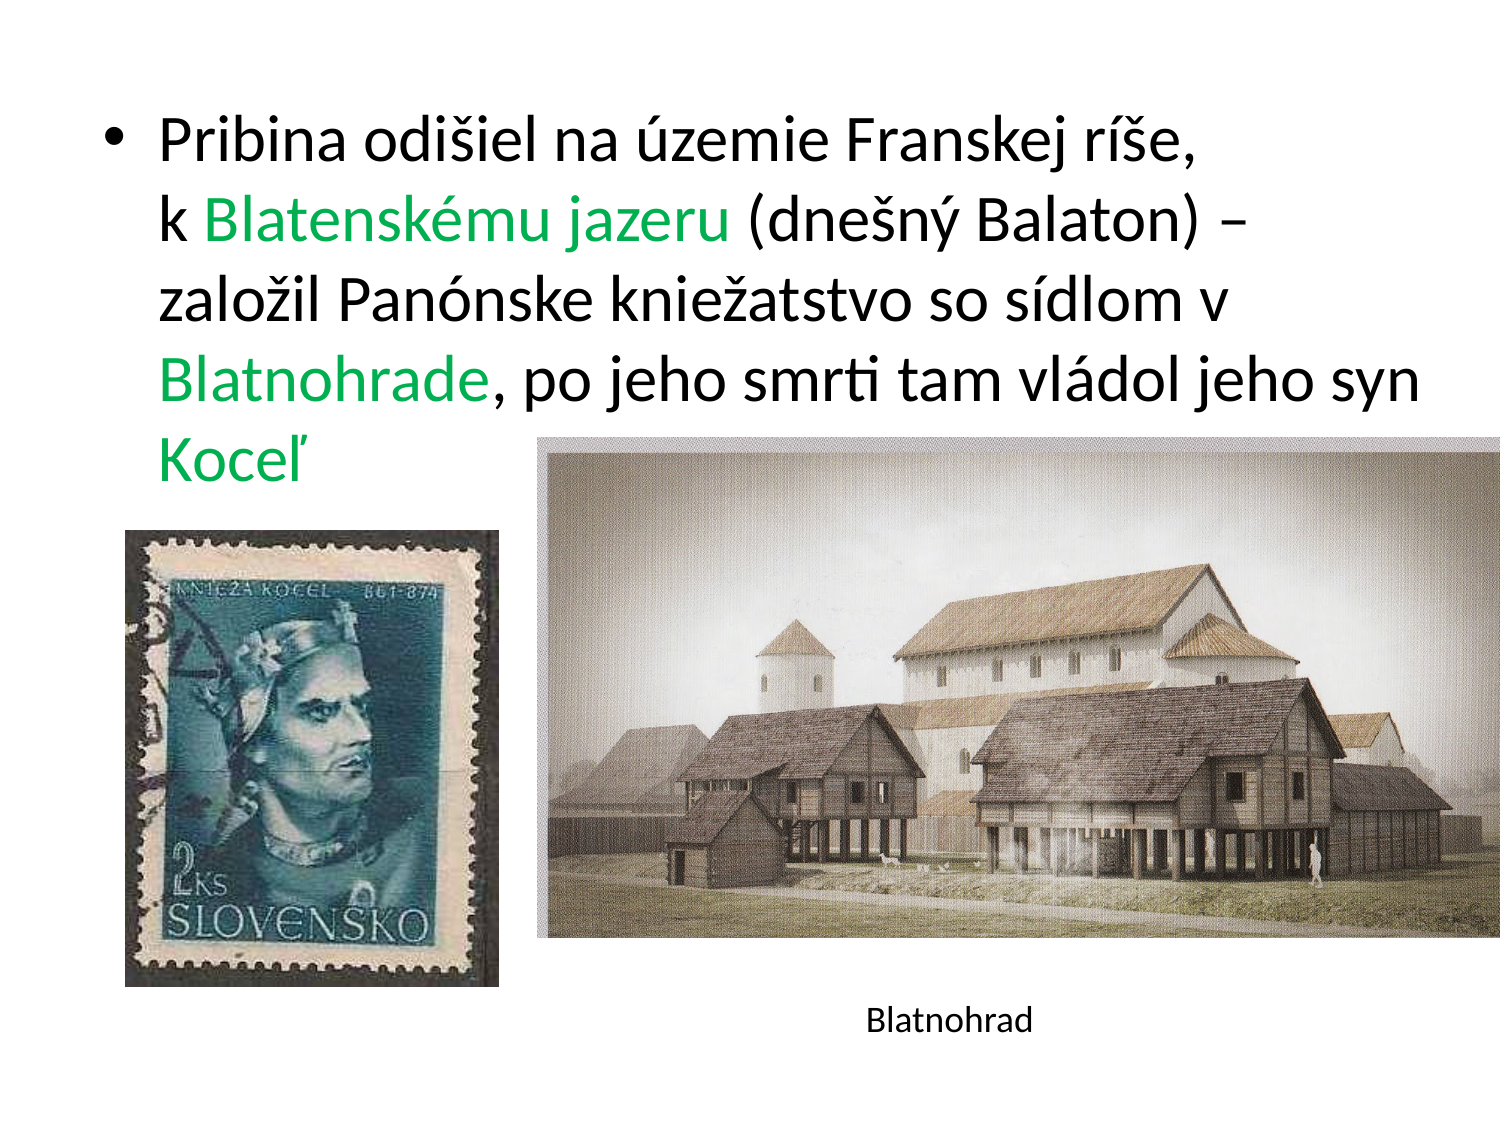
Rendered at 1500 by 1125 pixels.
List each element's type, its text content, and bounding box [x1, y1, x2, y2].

picture [124, 529, 499, 987]
list Pribina odišiel na územie Franskej ríše, k Blatenskému jazeru (dnešný Balaton) – založil Panónske kniežatstvo so sídlom v Blatnohrade, po jeho smrti tam vládol jeho syn Koceľ [87, 87, 1438, 1005]
text_box Blatnohrad [851, 987, 1050, 1048]
picture [537, 437, 1500, 938]
